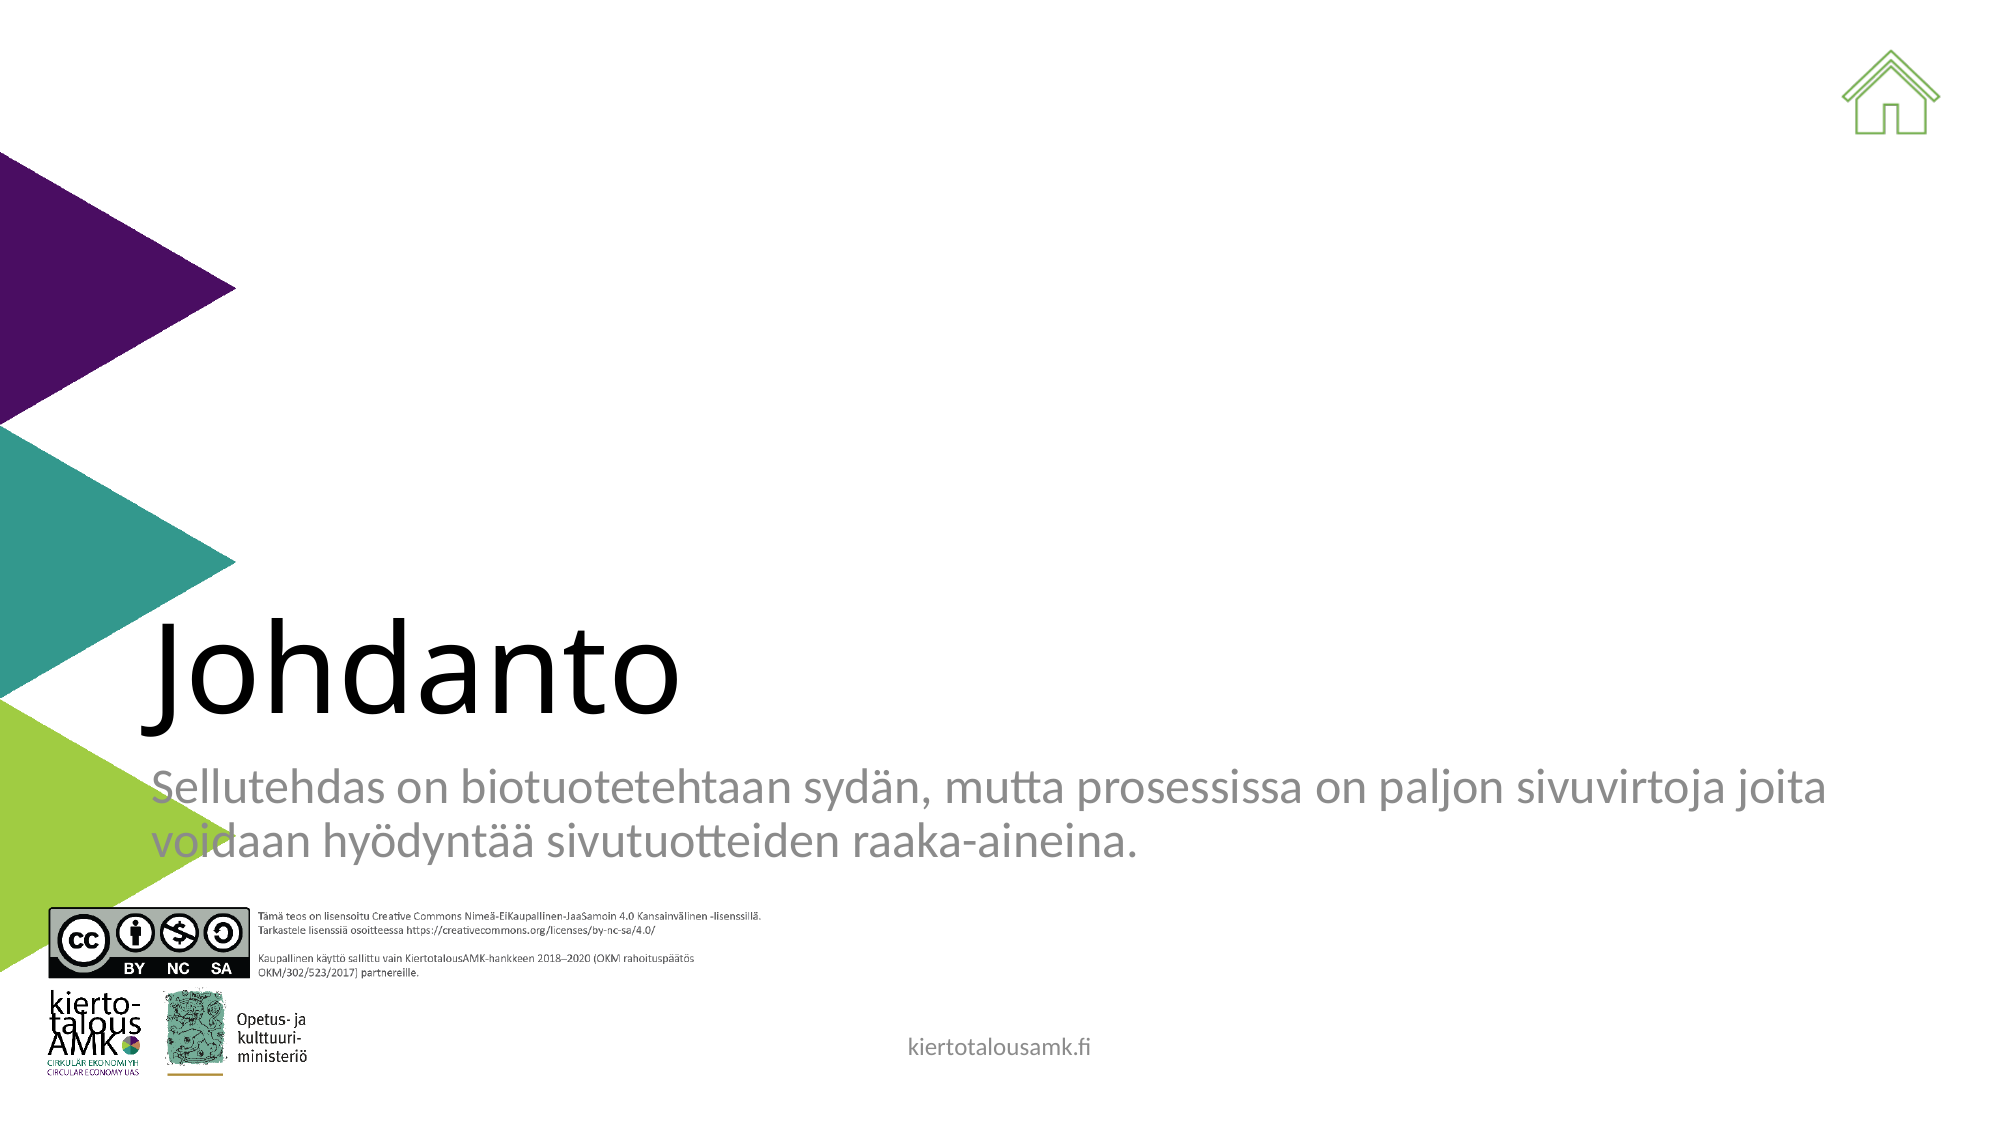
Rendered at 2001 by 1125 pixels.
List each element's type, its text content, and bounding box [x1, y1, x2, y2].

footer kiertotalousamk.fi [662, 1015, 1338, 1076]
title Johdanto [136, 280, 1862, 749]
picture [0, 0, 2000, 1125]
list Sellutehdas on biotuotetehtaan sydän, mutta prosessissa on paljon sivuvirtoja joita voidaan hyödyntää sivutuotteiden raaka-aineina. [136, 752, 1862, 932]
